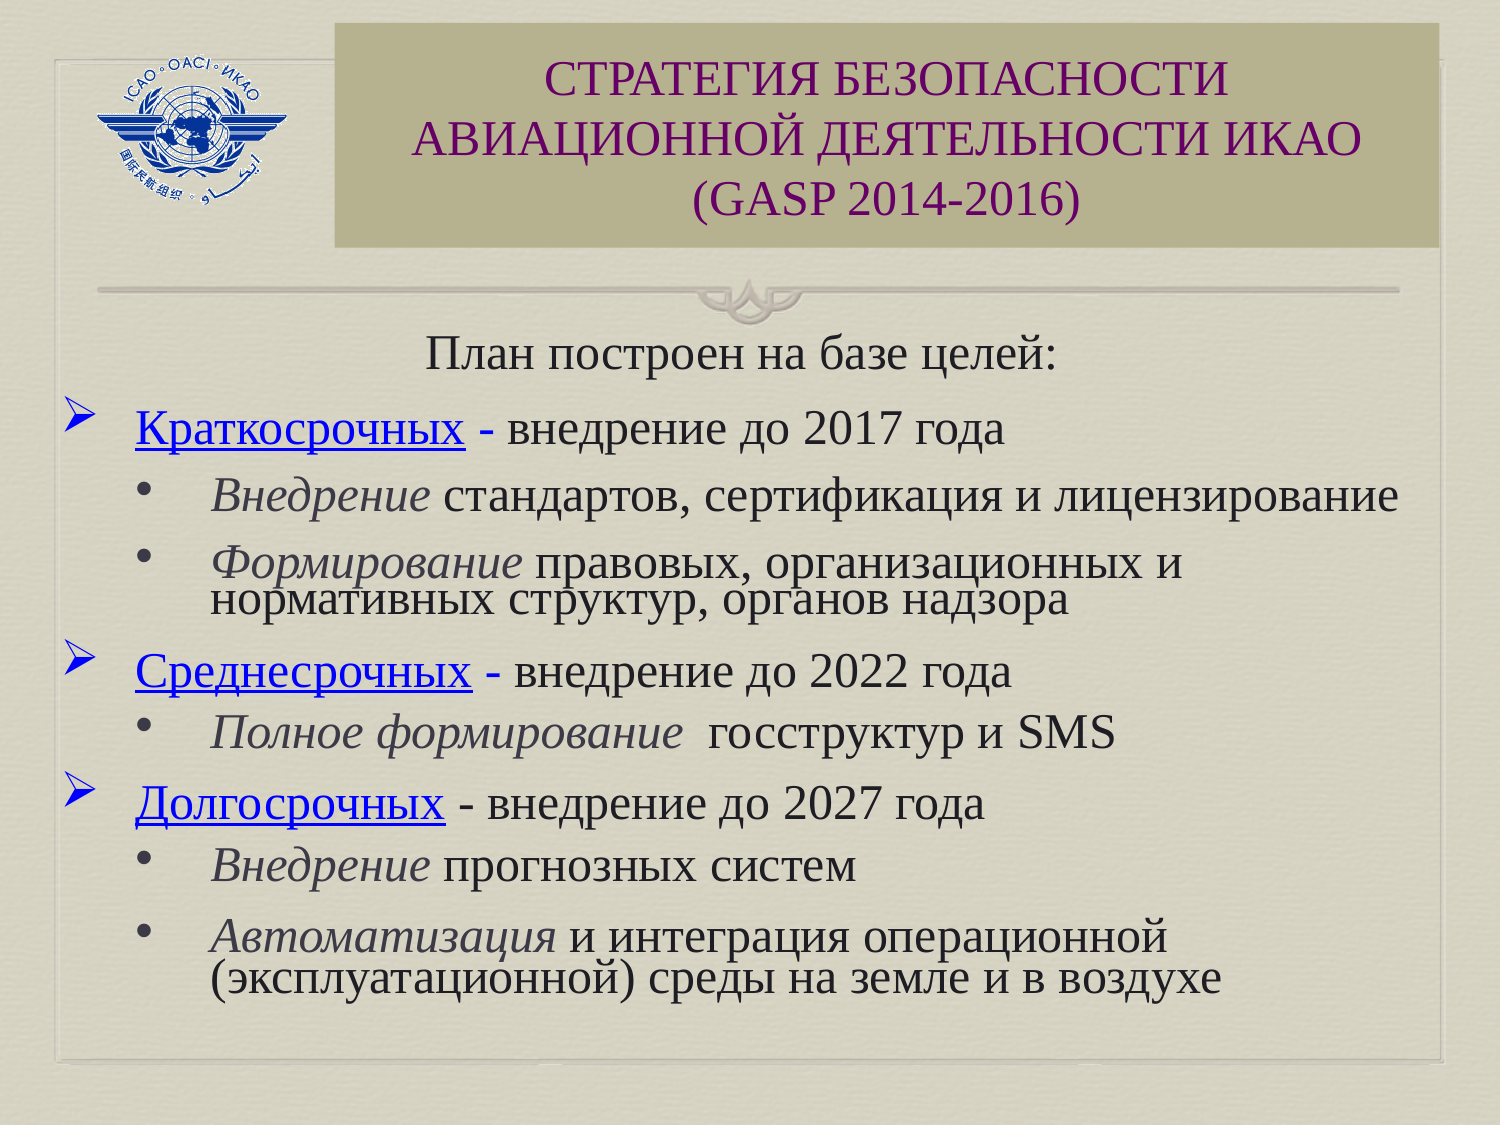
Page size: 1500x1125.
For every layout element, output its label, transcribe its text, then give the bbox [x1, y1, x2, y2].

title СТРАТЕГИЯ БЕЗОПАСНОСТИ АВИАЦИОННОЙ ДЕЯТЕЛЬНОСТИ ИКАО (GASP 2014-2016) [334, 22, 1440, 248]
list План построен на базе целей: Краткосрочных - внедрение до 2017 года Внедрение стандартов, сертификация и лицензирование Формирование правовых, организационных и нормативных структур, органов надзора Среднесрочных - внедрение до 2022 года Полное формирование госструктур и SMS Долгосрочных - внедрение до 2027 года Внедрение прогнозных систем Автоматизация и интеграция операционной (эксплуатационной) среды на земле и в воздухе [45, 323, 1440, 1065]
picture [0, 0, 1500, 1125]
